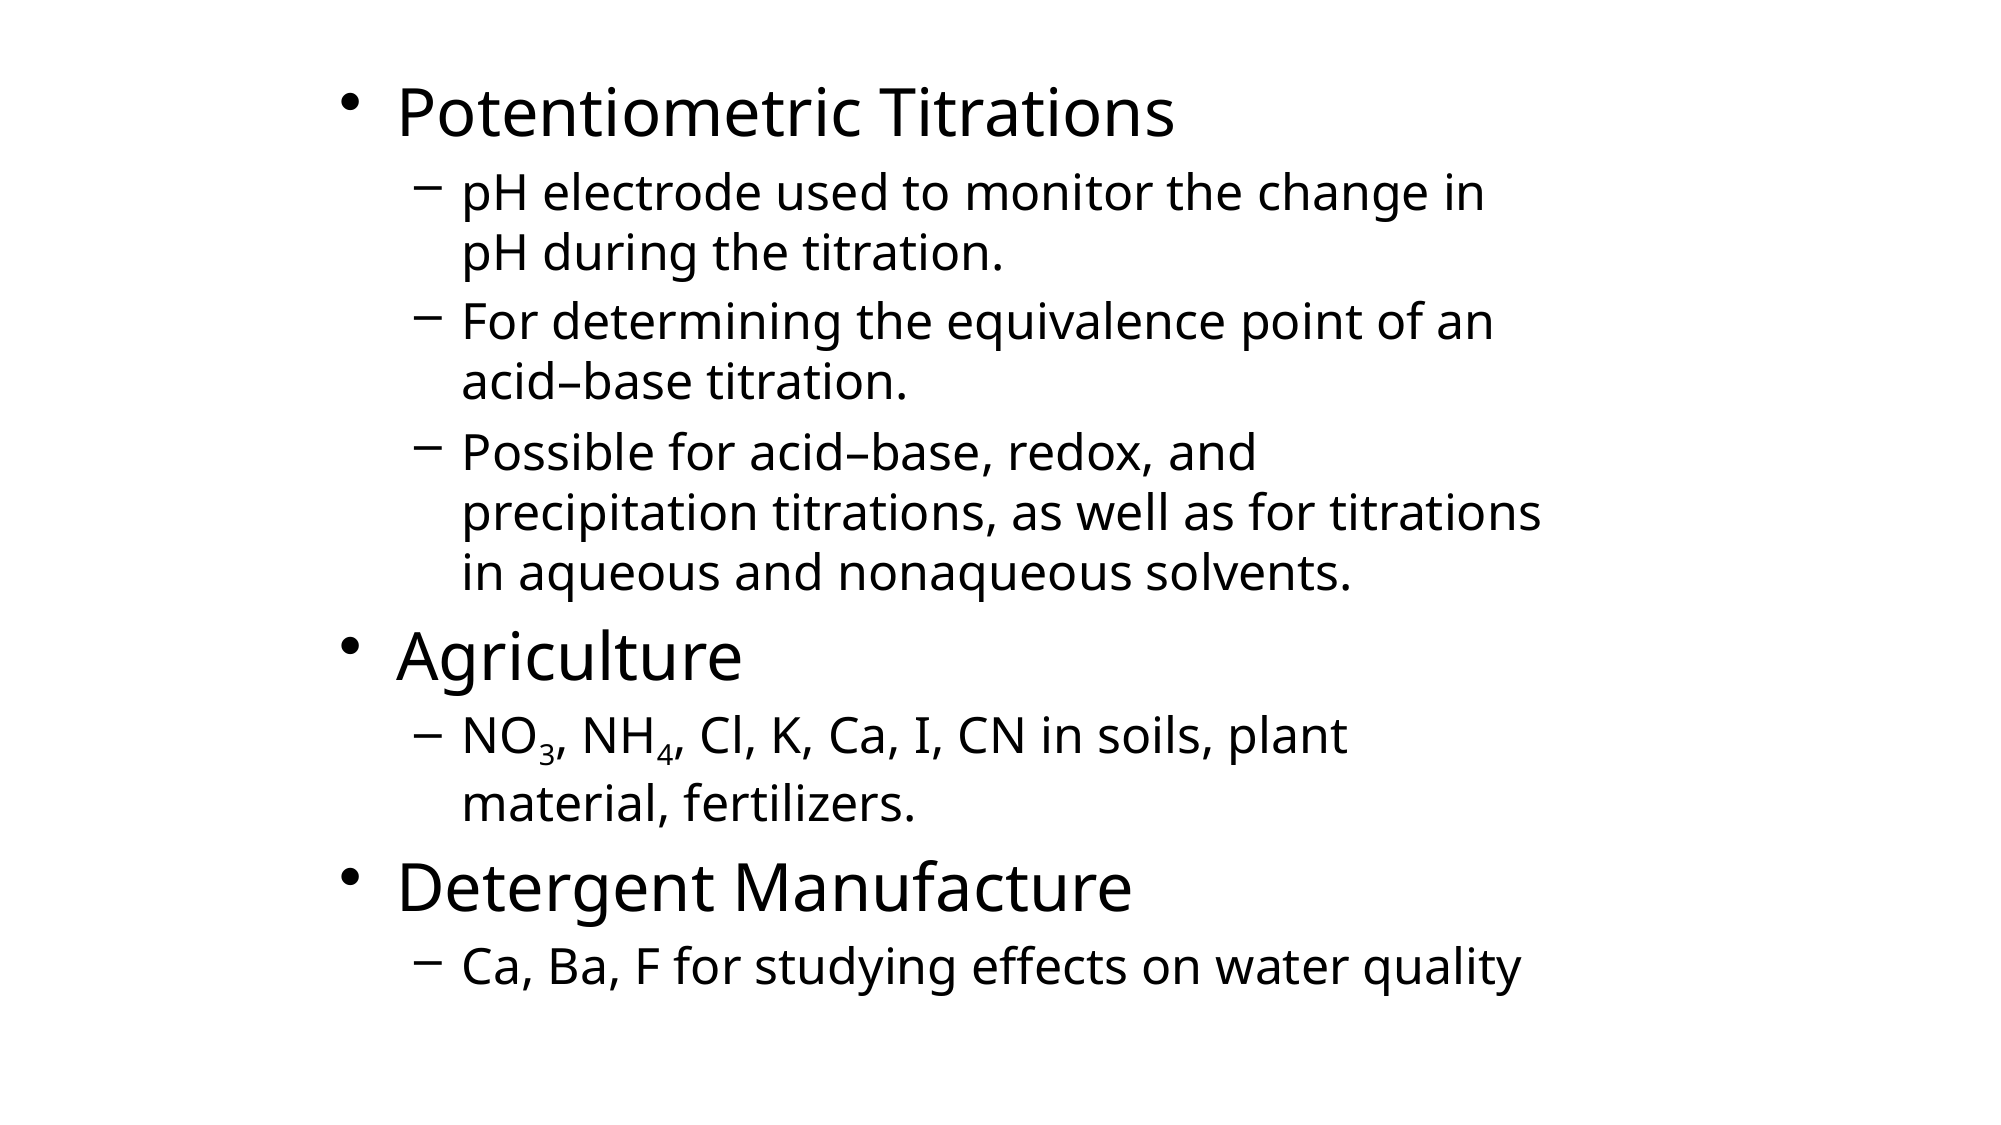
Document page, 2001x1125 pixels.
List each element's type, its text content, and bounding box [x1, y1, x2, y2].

list Potentiometric Titrations pH electrode used to monitor the change in pH during the titration. For determining the equivalence point of an acid–base titration. Possible for acid–base, redox, and precipitation titrations, as well as for titrations in aqueous and nonaqueous solvents. Agriculture NO3, NH4, Cl, K, Ca, I, CN in soils, plant material, fertilizers. Detergent Manufacture Ca, Ba, F for studying effects on water quality [324, 62, 1575, 1050]
